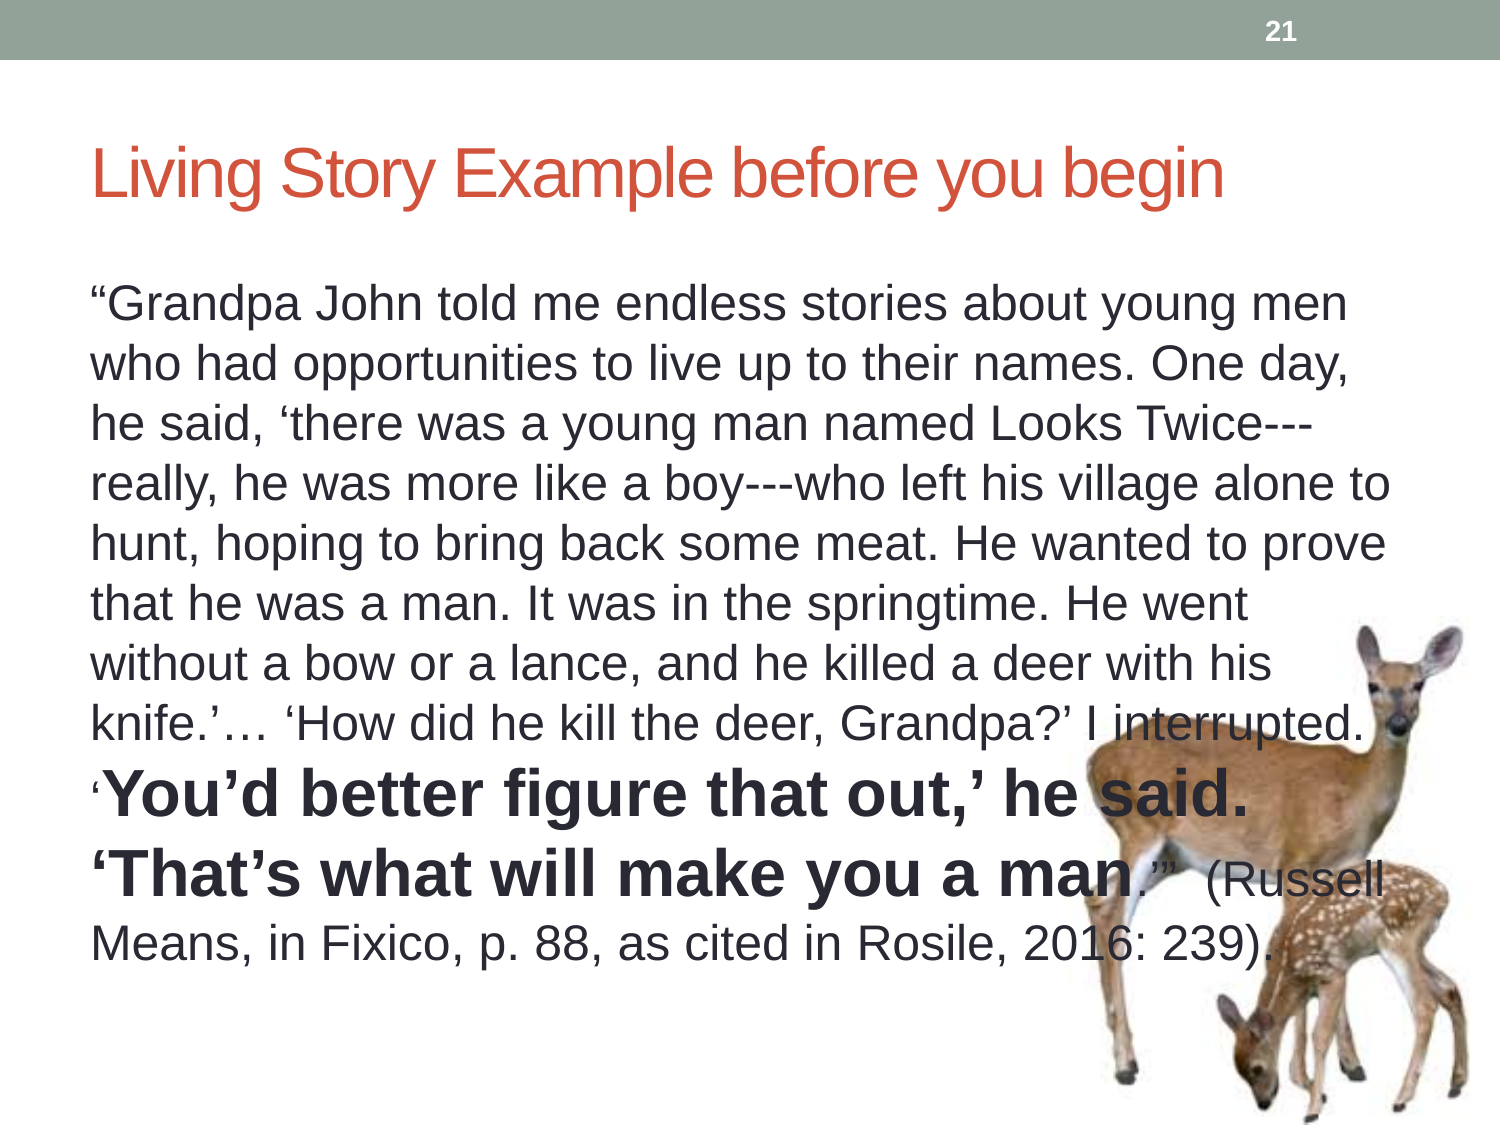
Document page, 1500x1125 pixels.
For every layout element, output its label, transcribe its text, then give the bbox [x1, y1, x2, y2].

list “Grandpa John told me endless stories about young men who had opportunities to live up to their names. One day, he said, ‘there was a young man named Looks Twice---really, he was more like a boy---who left his village alone to hunt, hoping to bring back some meat. He wanted to prove that he was a man. It was in the springtime. He went without a bow or a lance, and he killed a deer with his knife.’… ‘How did he kill the deer, Grandpa?’ I interrupted. ‘You’d better figure that out,’ he said. ‘That’s what will make you a man.’” (Russell Means, in Fixico, p. 88, as cited in Rosile, 2016: 239). [75, 262, 1425, 1063]
slide_number 21 [1250, 3, 1425, 57]
picture [1068, 616, 1500, 1125]
title Living Story Example before you begin [75, 87, 1425, 250]
